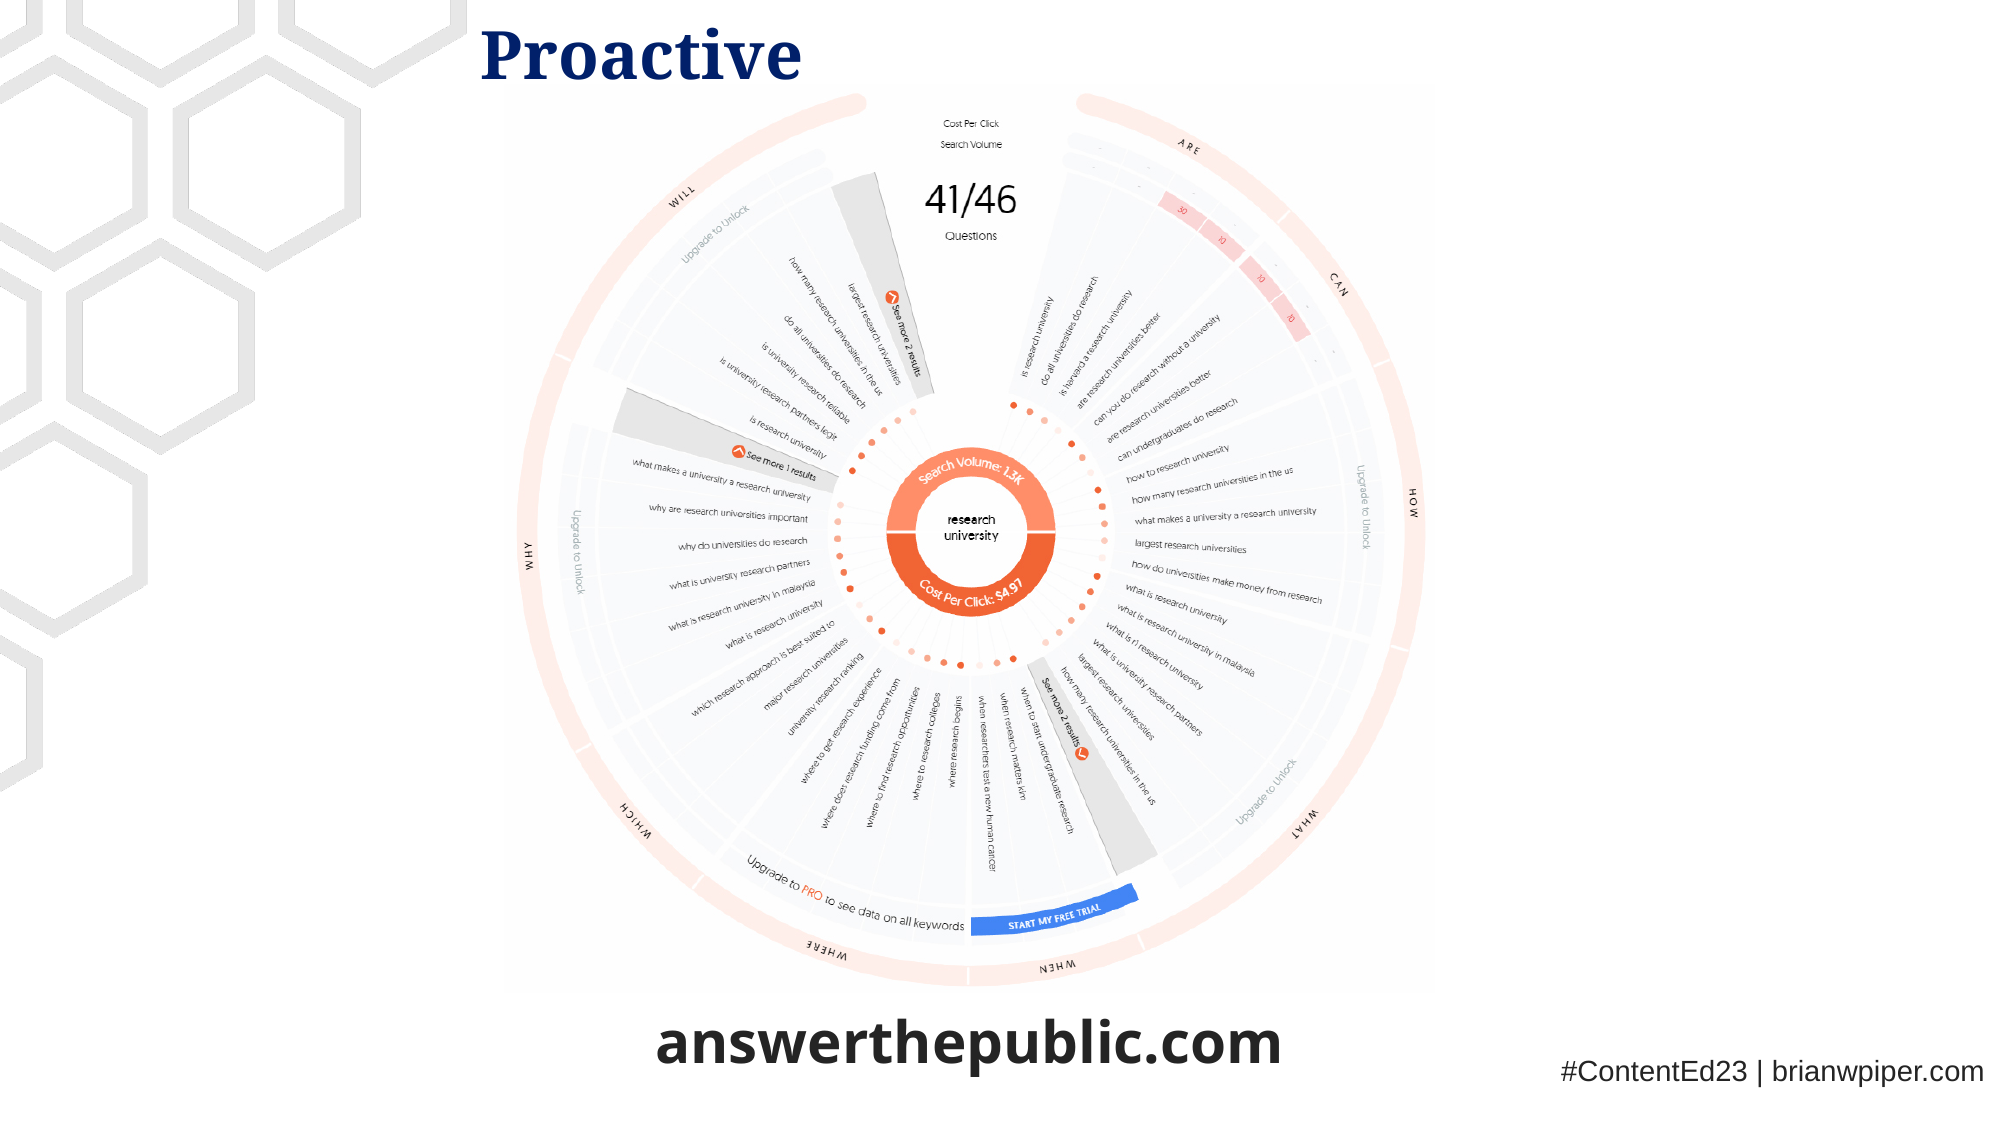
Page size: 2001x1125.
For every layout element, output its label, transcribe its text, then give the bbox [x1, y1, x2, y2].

text_box answerthepublic.com [640, 997, 1299, 1083]
text_box Proactive [466, 14, 1605, 110]
picture [0, 0, 2001, 1125]
